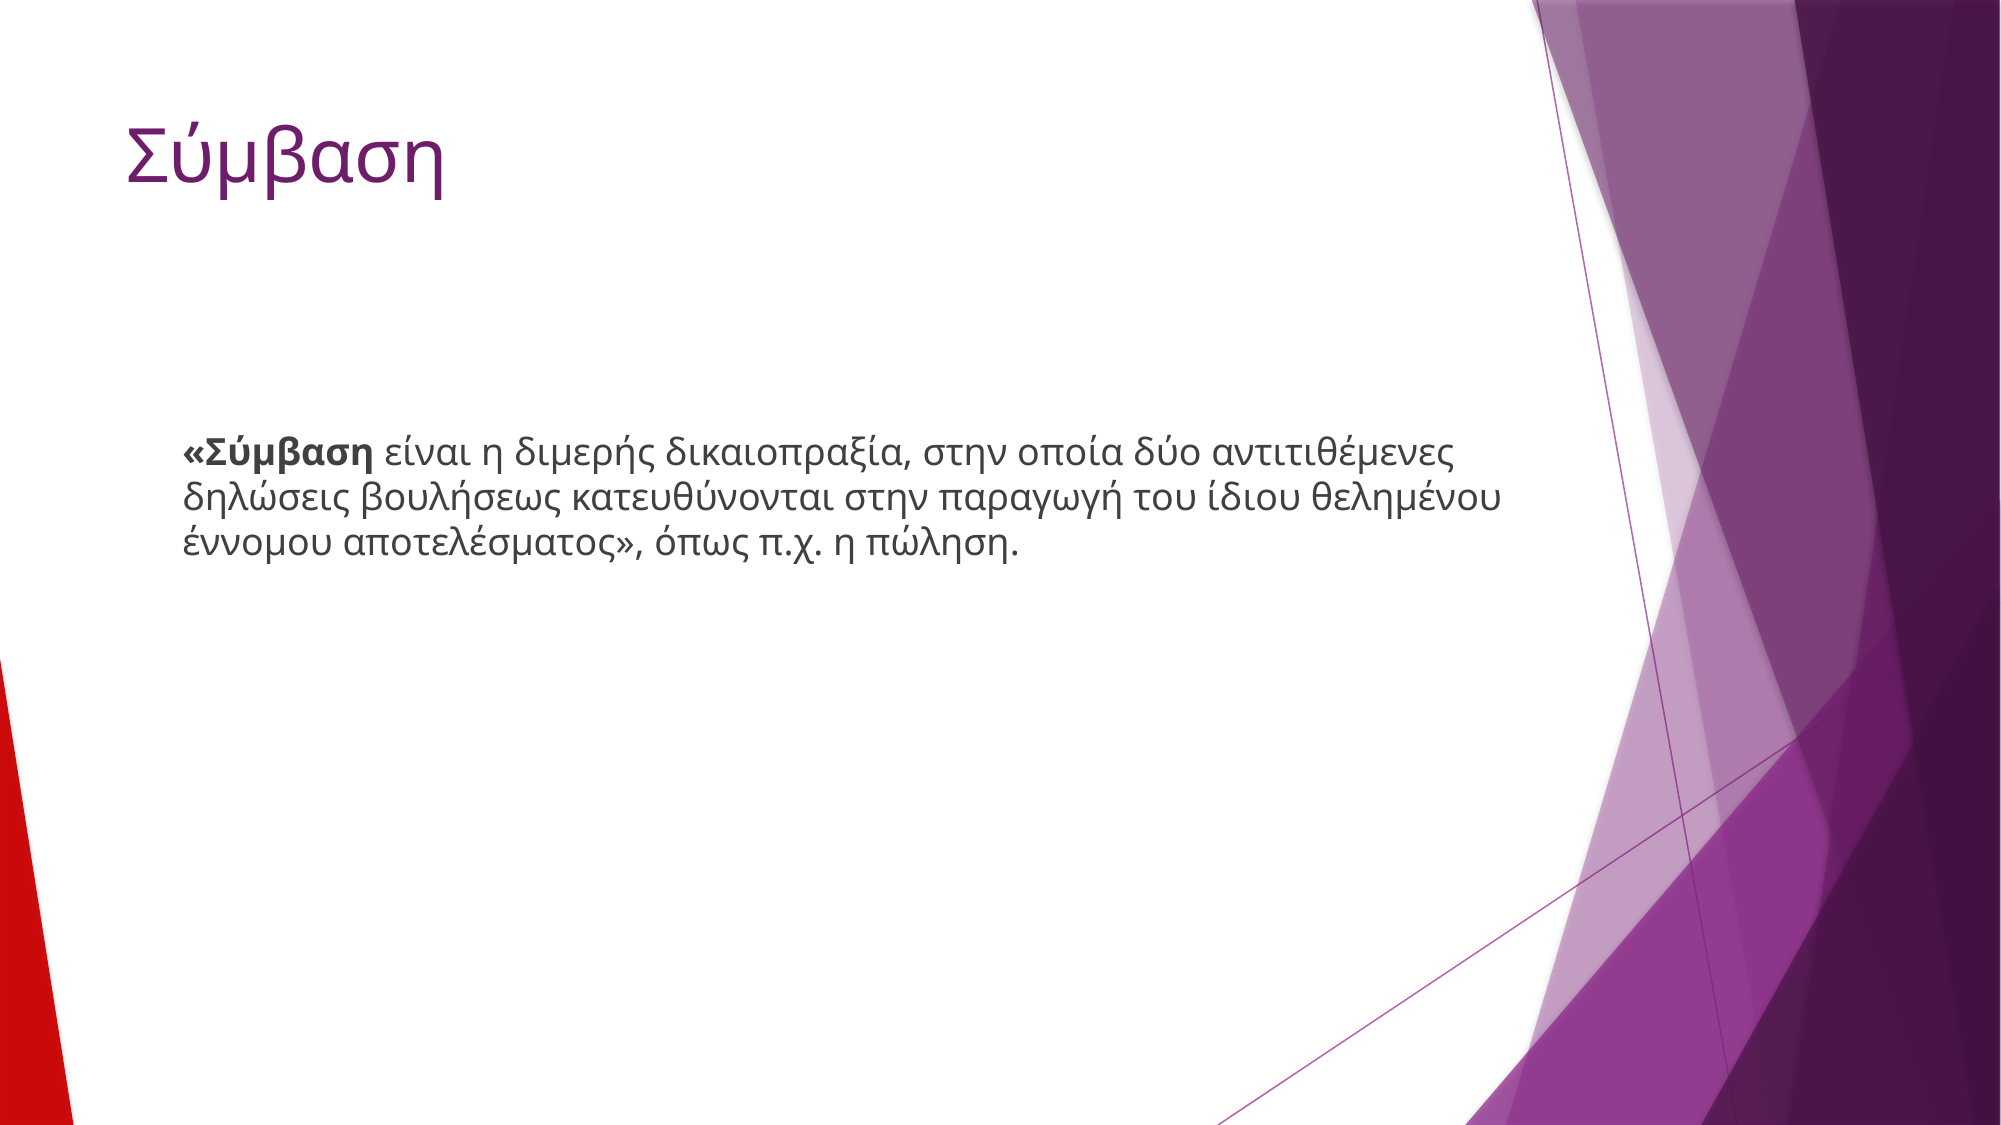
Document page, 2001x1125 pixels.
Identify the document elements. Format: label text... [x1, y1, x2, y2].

list «Σύμβαση είναι η διμερής δικαιοπραξία, στην οποία δύο αντιτιθέμενες δηλώσεις βουλήσεως κατευθύνονται στην παραγωγή του ίδιου θελημένου έννομου αποτελέσματος», όπως π.χ. η πώληση. [111, 354, 1522, 992]
title Σύμβαση [111, 99, 1522, 317]
